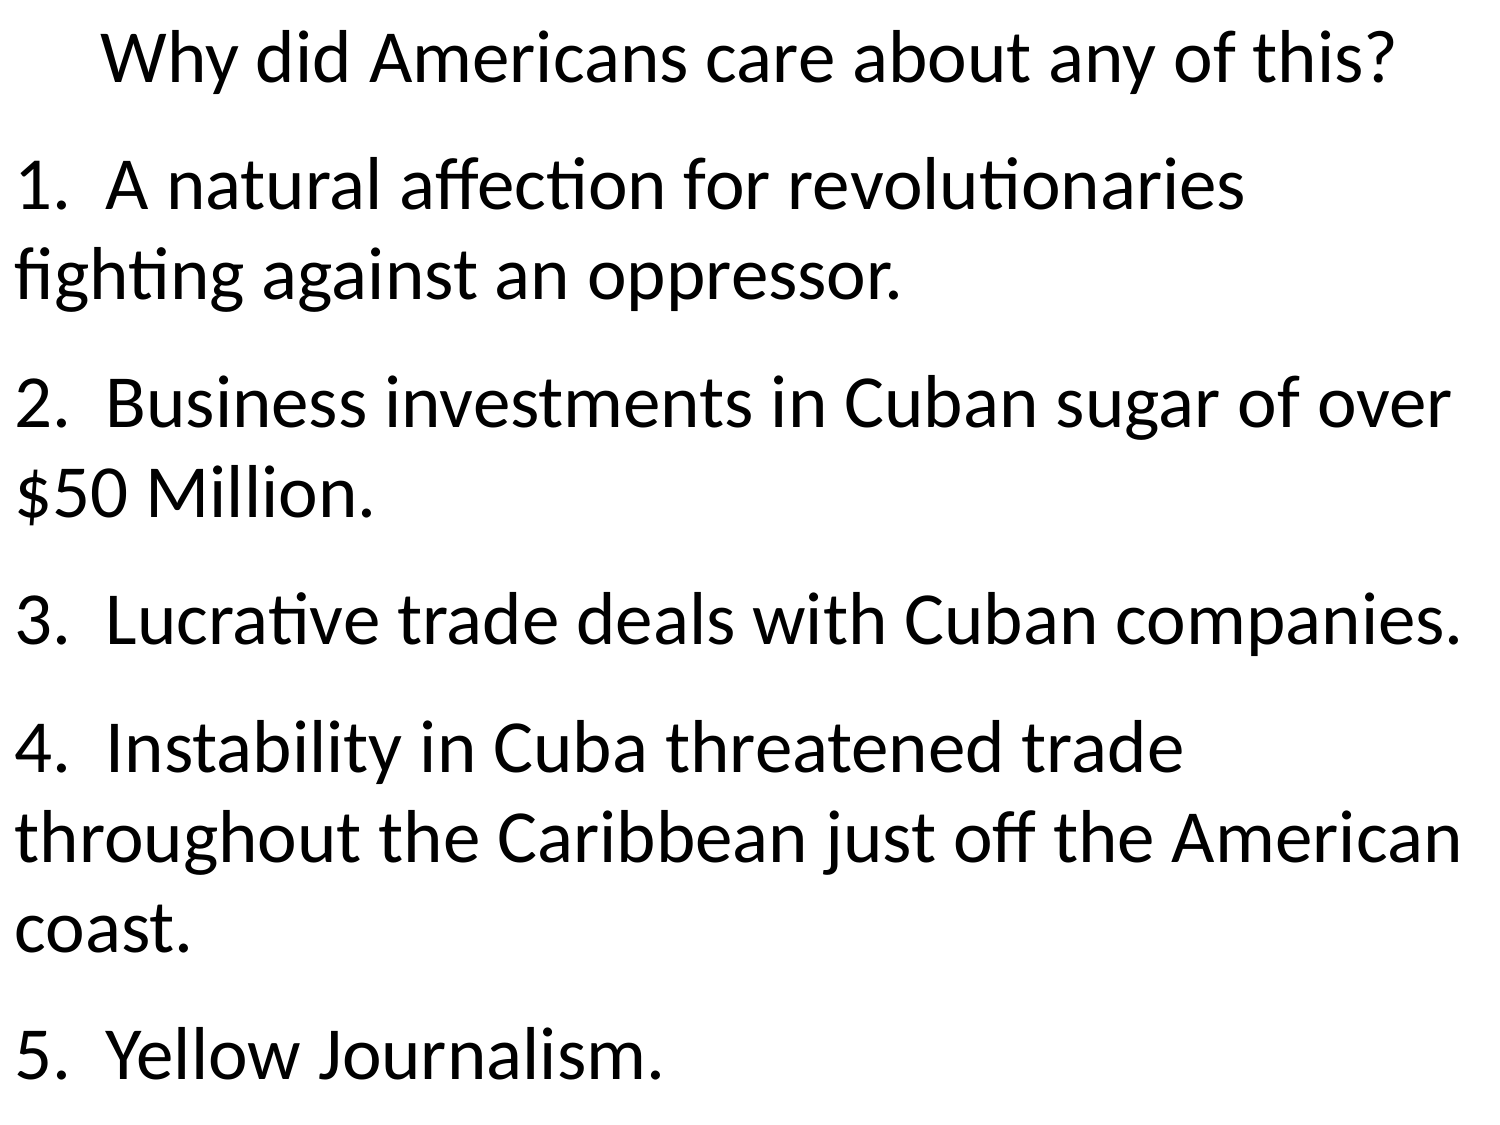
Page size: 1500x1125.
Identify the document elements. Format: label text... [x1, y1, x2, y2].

text_box Why did Americans care about any of this? 1. A natural affection for revolutionaries fighting against an oppressor. 2. Business investments in Cuban sugar of over $50 Million. 3. Lucrative trade deals with Cuban companies. 4. Instability in Cuba threatened trade throughout the Caribbean just off the American coast. 5. Yellow Journalism. [0, 0, 1500, 1103]
